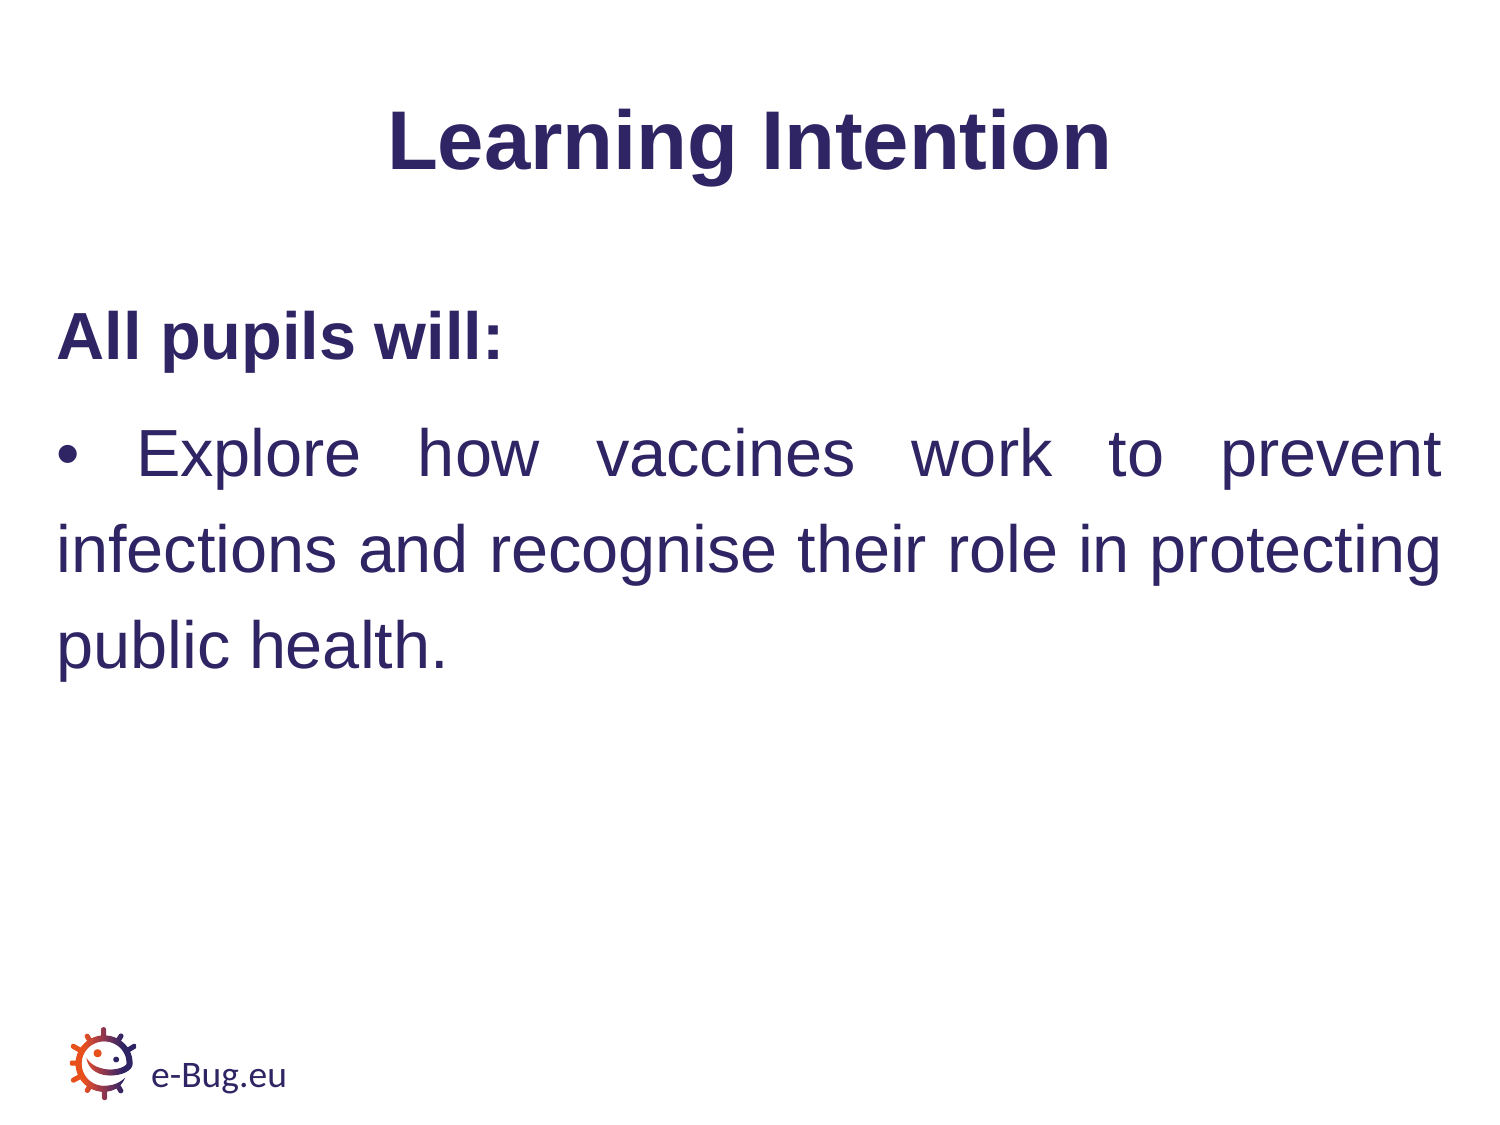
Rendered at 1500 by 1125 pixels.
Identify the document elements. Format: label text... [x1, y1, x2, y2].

title Learning Intention [103, 33, 1397, 252]
list All pupils will: • Explore how vaccines work to prevent infections and recognise their role in protecting public health. [41, 268, 1459, 1073]
picture [69, 1073, 136, 1103]
footer e-Bug.eu [136, 1042, 643, 1103]
